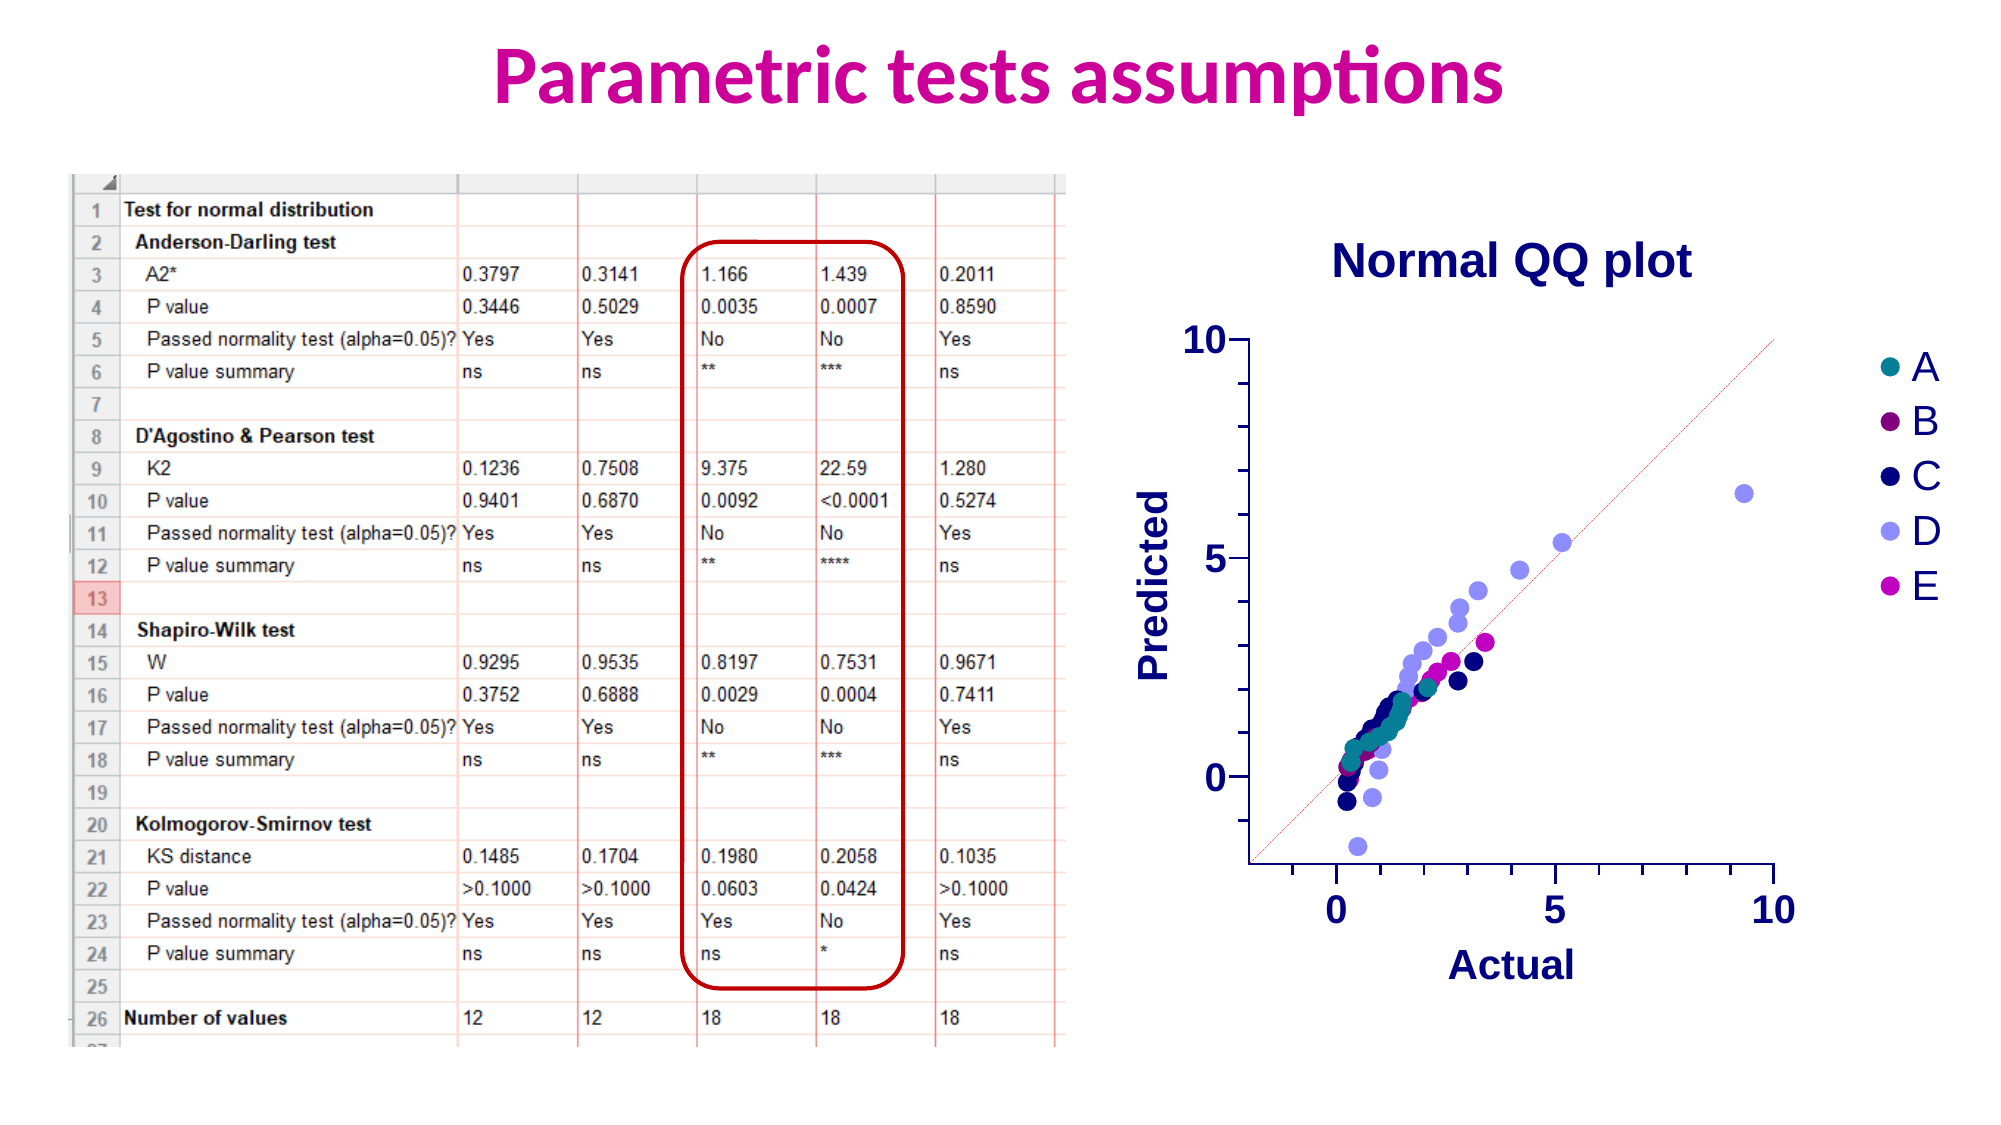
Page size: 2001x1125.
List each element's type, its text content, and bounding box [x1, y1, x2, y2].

picture [68, 173, 1066, 1048]
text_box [1114, 217, 1956, 1004]
text_box Parametric tests assumptions [311, 13, 1689, 127]
